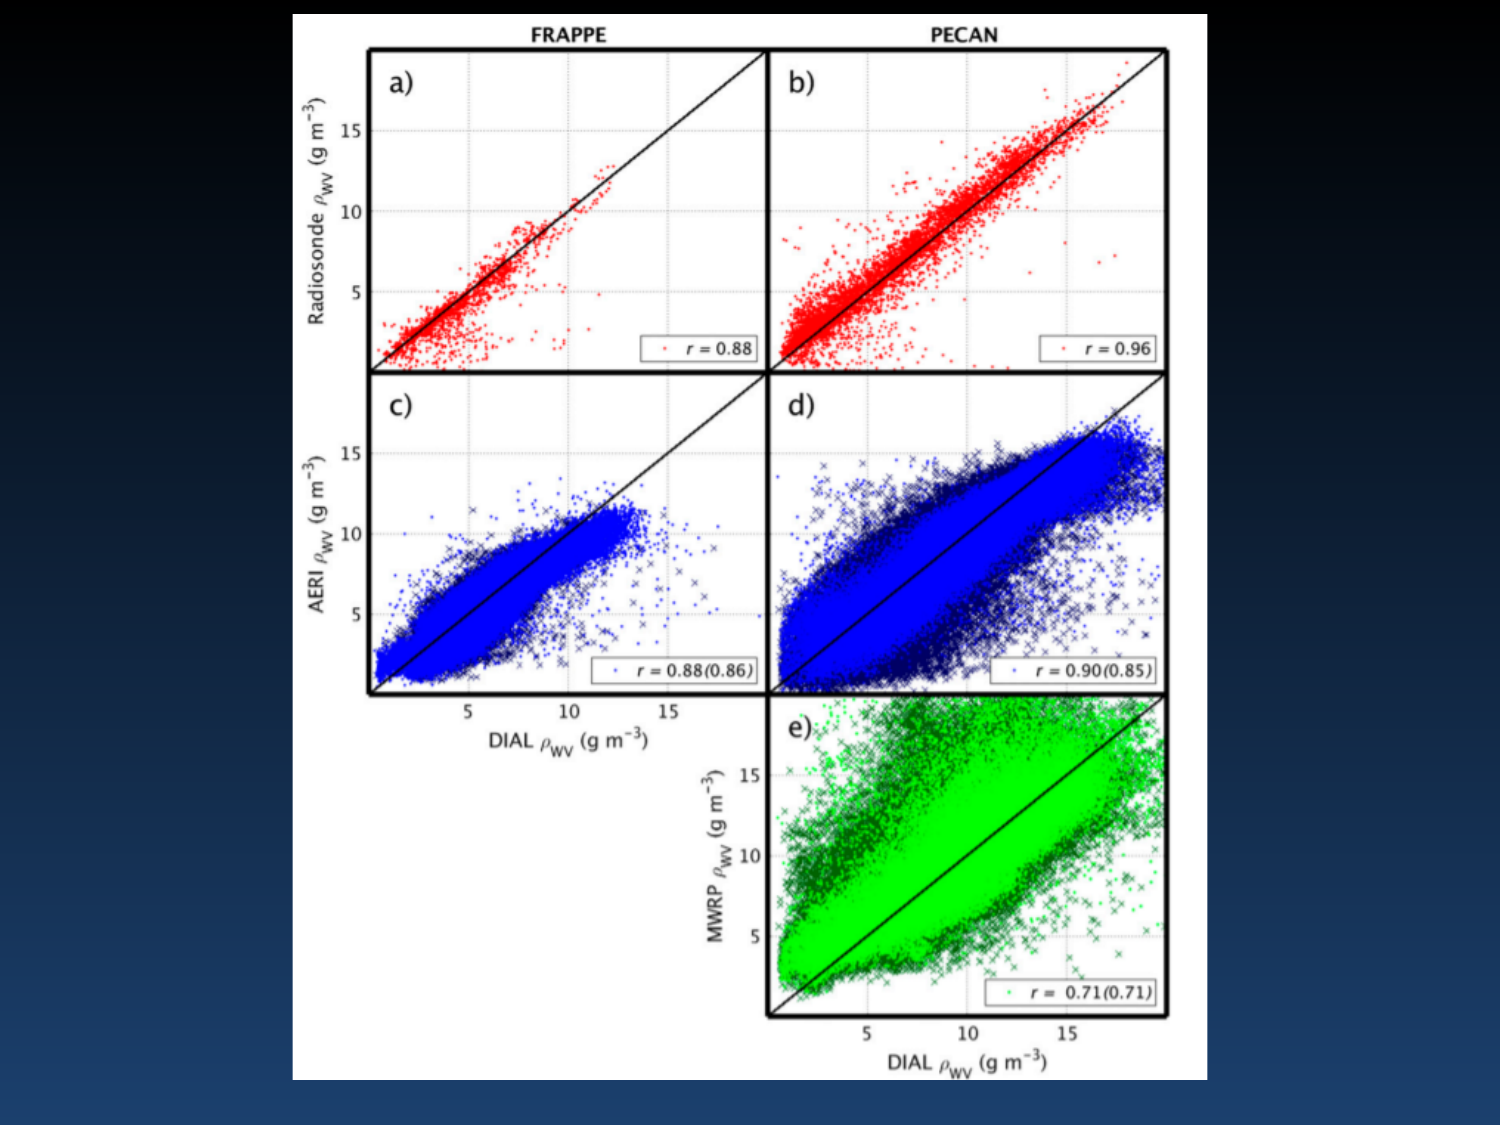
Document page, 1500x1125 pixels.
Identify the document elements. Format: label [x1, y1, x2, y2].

list [292, 14, 1208, 1081]
